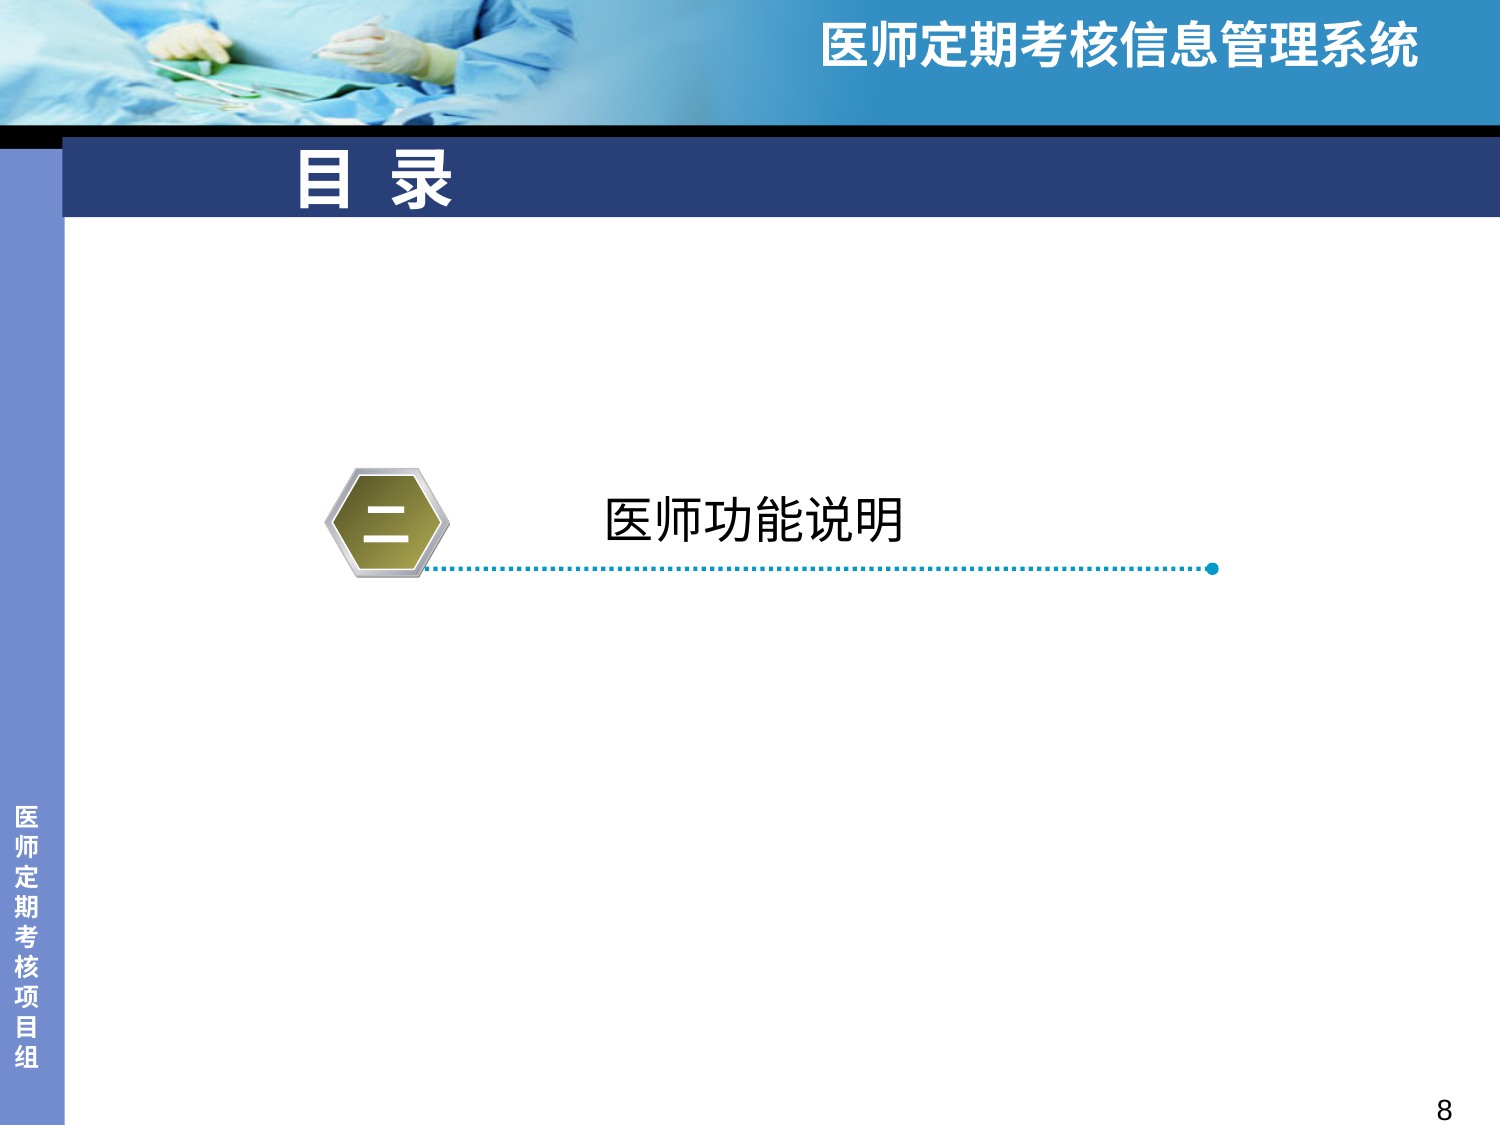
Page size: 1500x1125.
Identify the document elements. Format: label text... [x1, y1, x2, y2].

text_box 医师定期考核信息管理系统 [804, 6, 1483, 81]
slide_number 8 [1421, 1083, 1500, 1125]
picture [0, 0, 1500, 125]
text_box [324, 468, 1213, 579]
title 目 录 [62, 137, 1500, 218]
